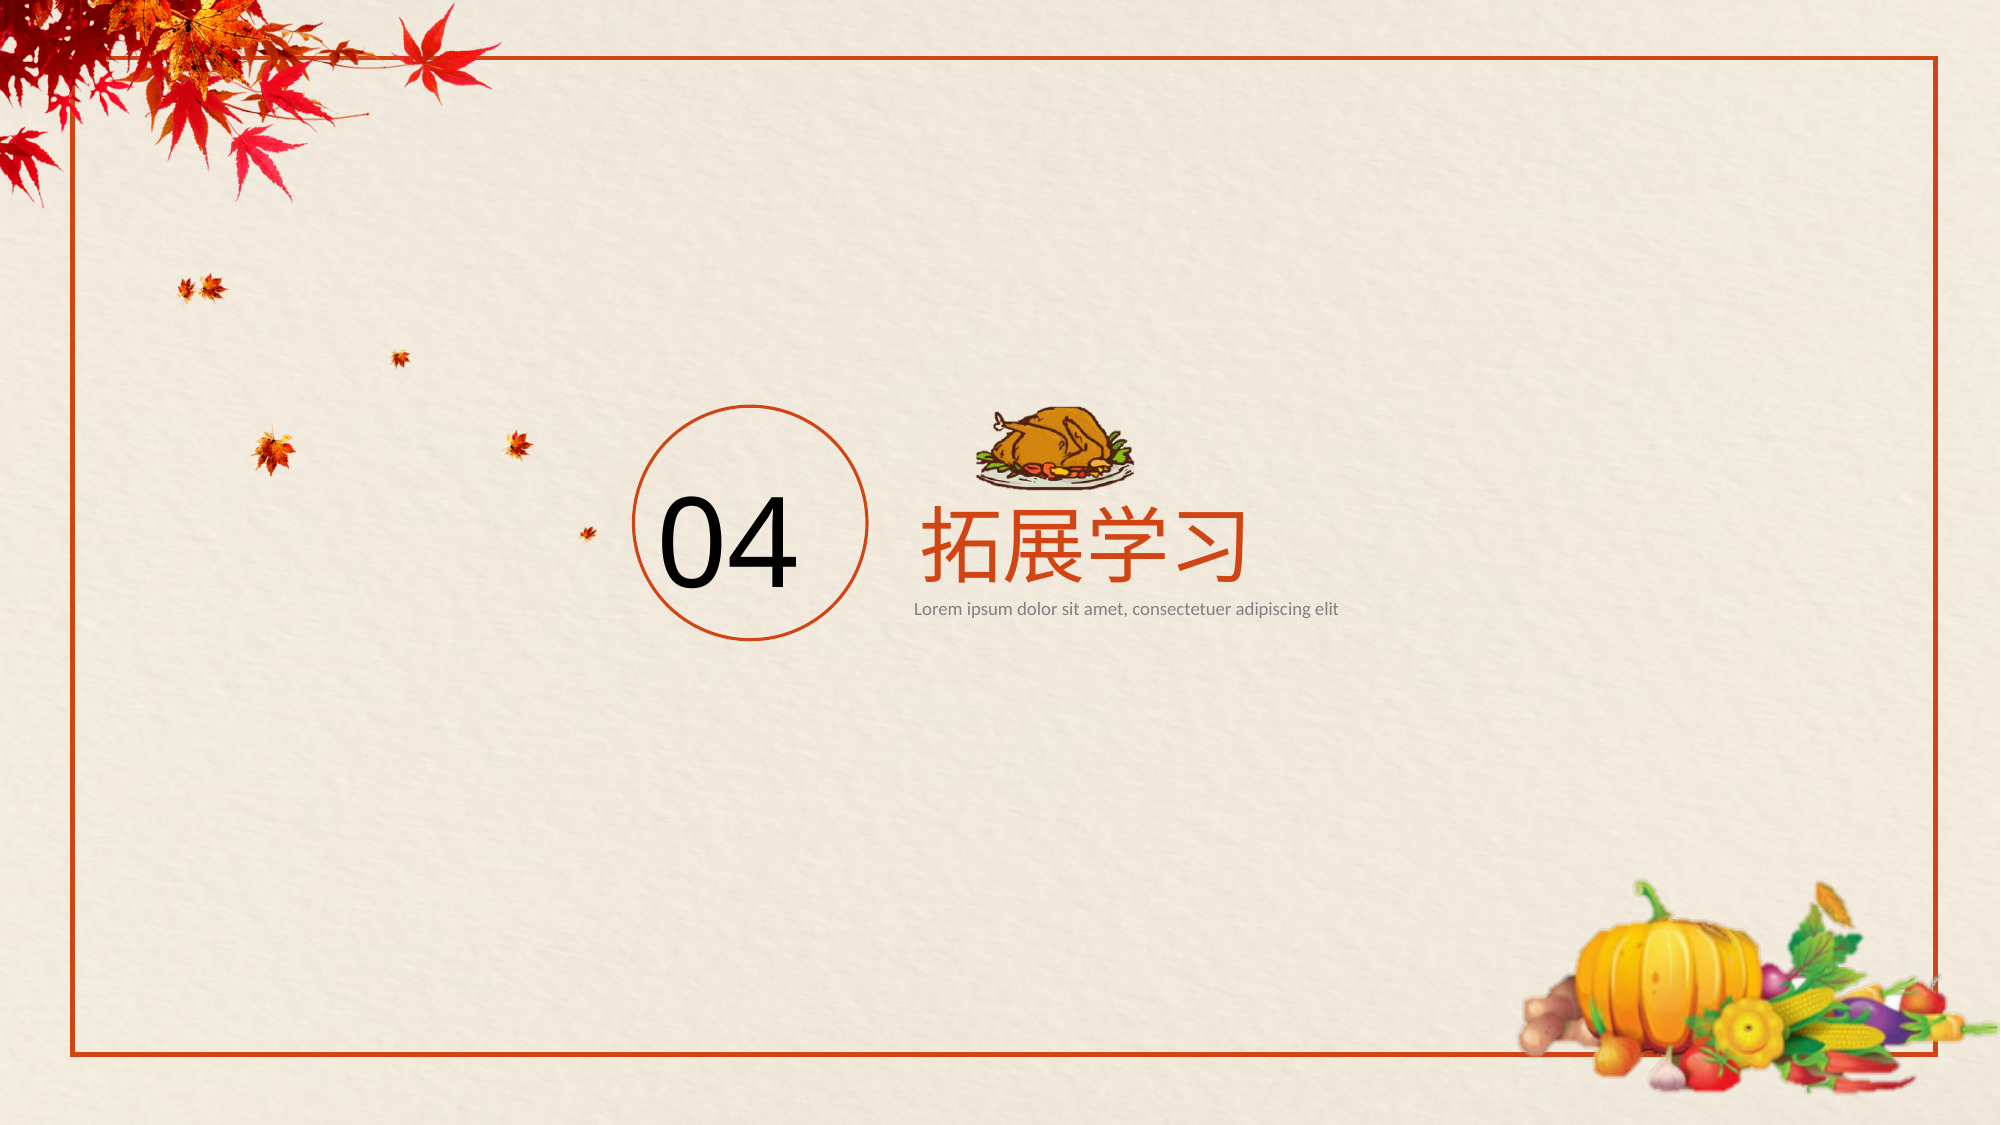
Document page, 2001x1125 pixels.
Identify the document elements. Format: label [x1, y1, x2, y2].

picture [956, 396, 1154, 506]
picture [1504, 672, 2001, 1125]
text_box [972, 486, 1407, 627]
picture [0, 0, 597, 599]
text_box [633, 406, 972, 640]
